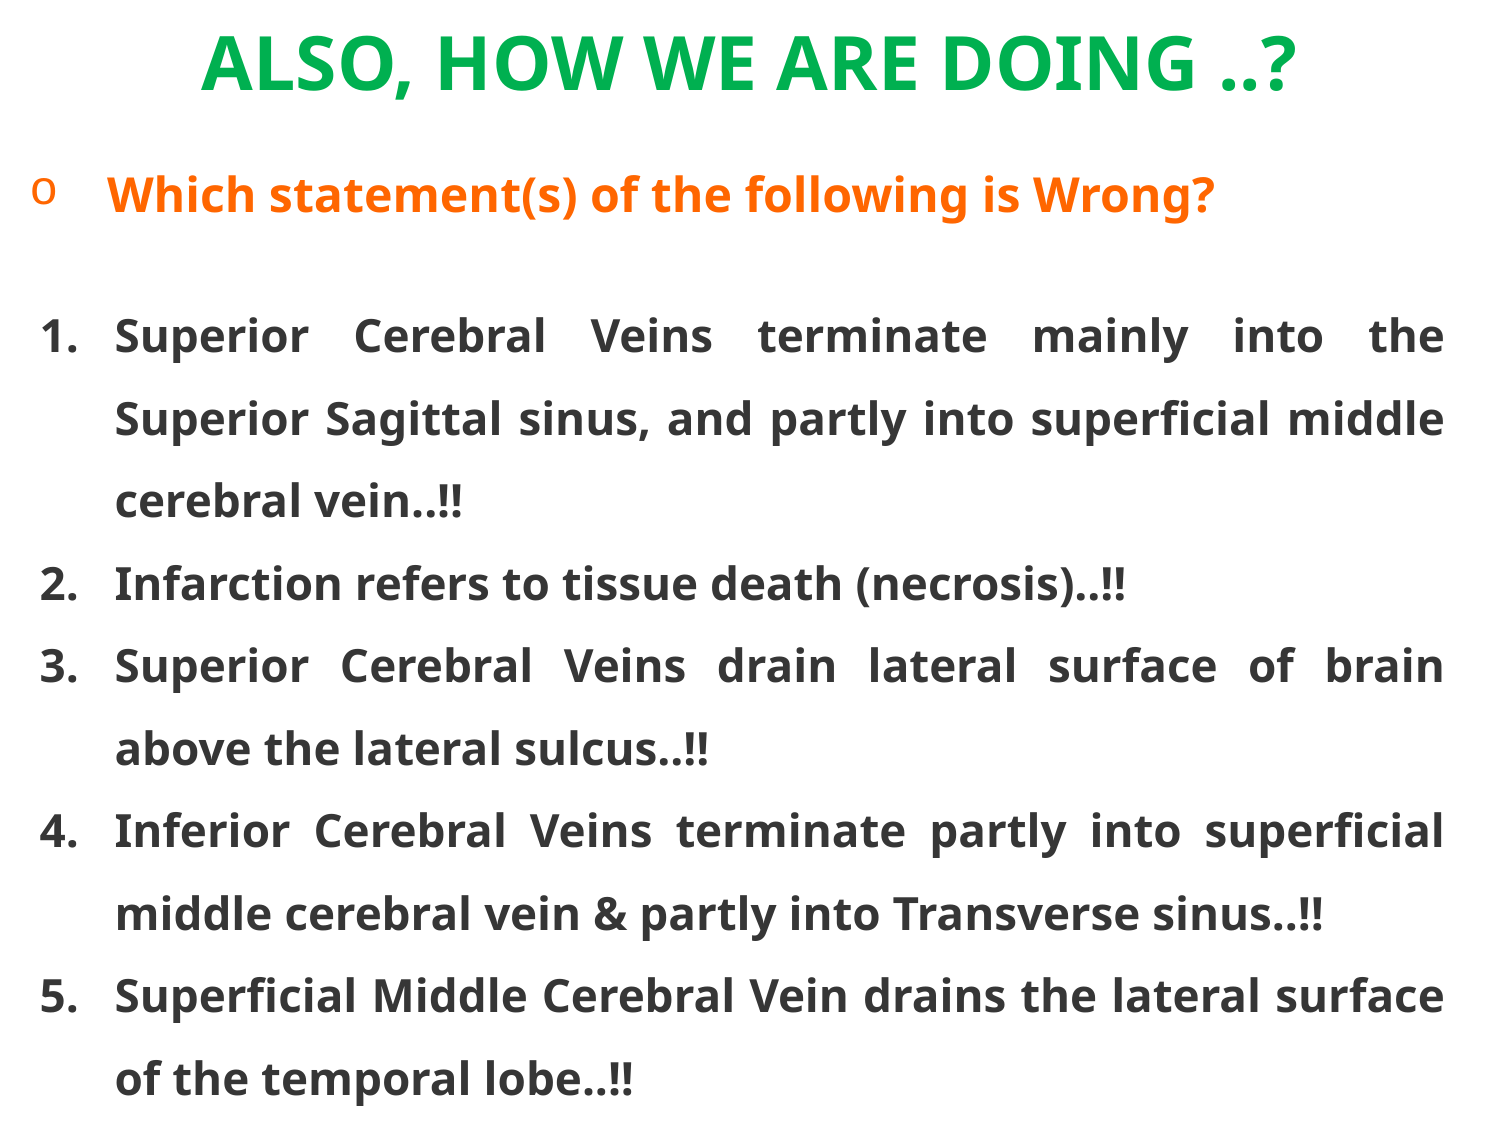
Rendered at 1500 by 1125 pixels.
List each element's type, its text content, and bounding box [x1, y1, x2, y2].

text_box Which statement(s) of the following is Wrong? [14, 172, 1442, 256]
text_box Superior Cerebral Veins terminate mainly into the Superior Sagittal sinus, and partly into superficial middle cerebral vein..!! Infarction refers to tissue death (necrosis)..!! Superior Cerebral Veins drain lateral surface of brain above the lateral sulcus..!! Inferior Cerebral Veins terminate partly into superficial middle cerebral vein & partly into Transverse sinus..!! Superficial Middle Cerebral Vein drains the lateral surface of the temporal lobe..!! [24, 272, 1461, 935]
text_box ALSO, HOW WE ARE DOING ..? [0, 8, 1500, 130]
